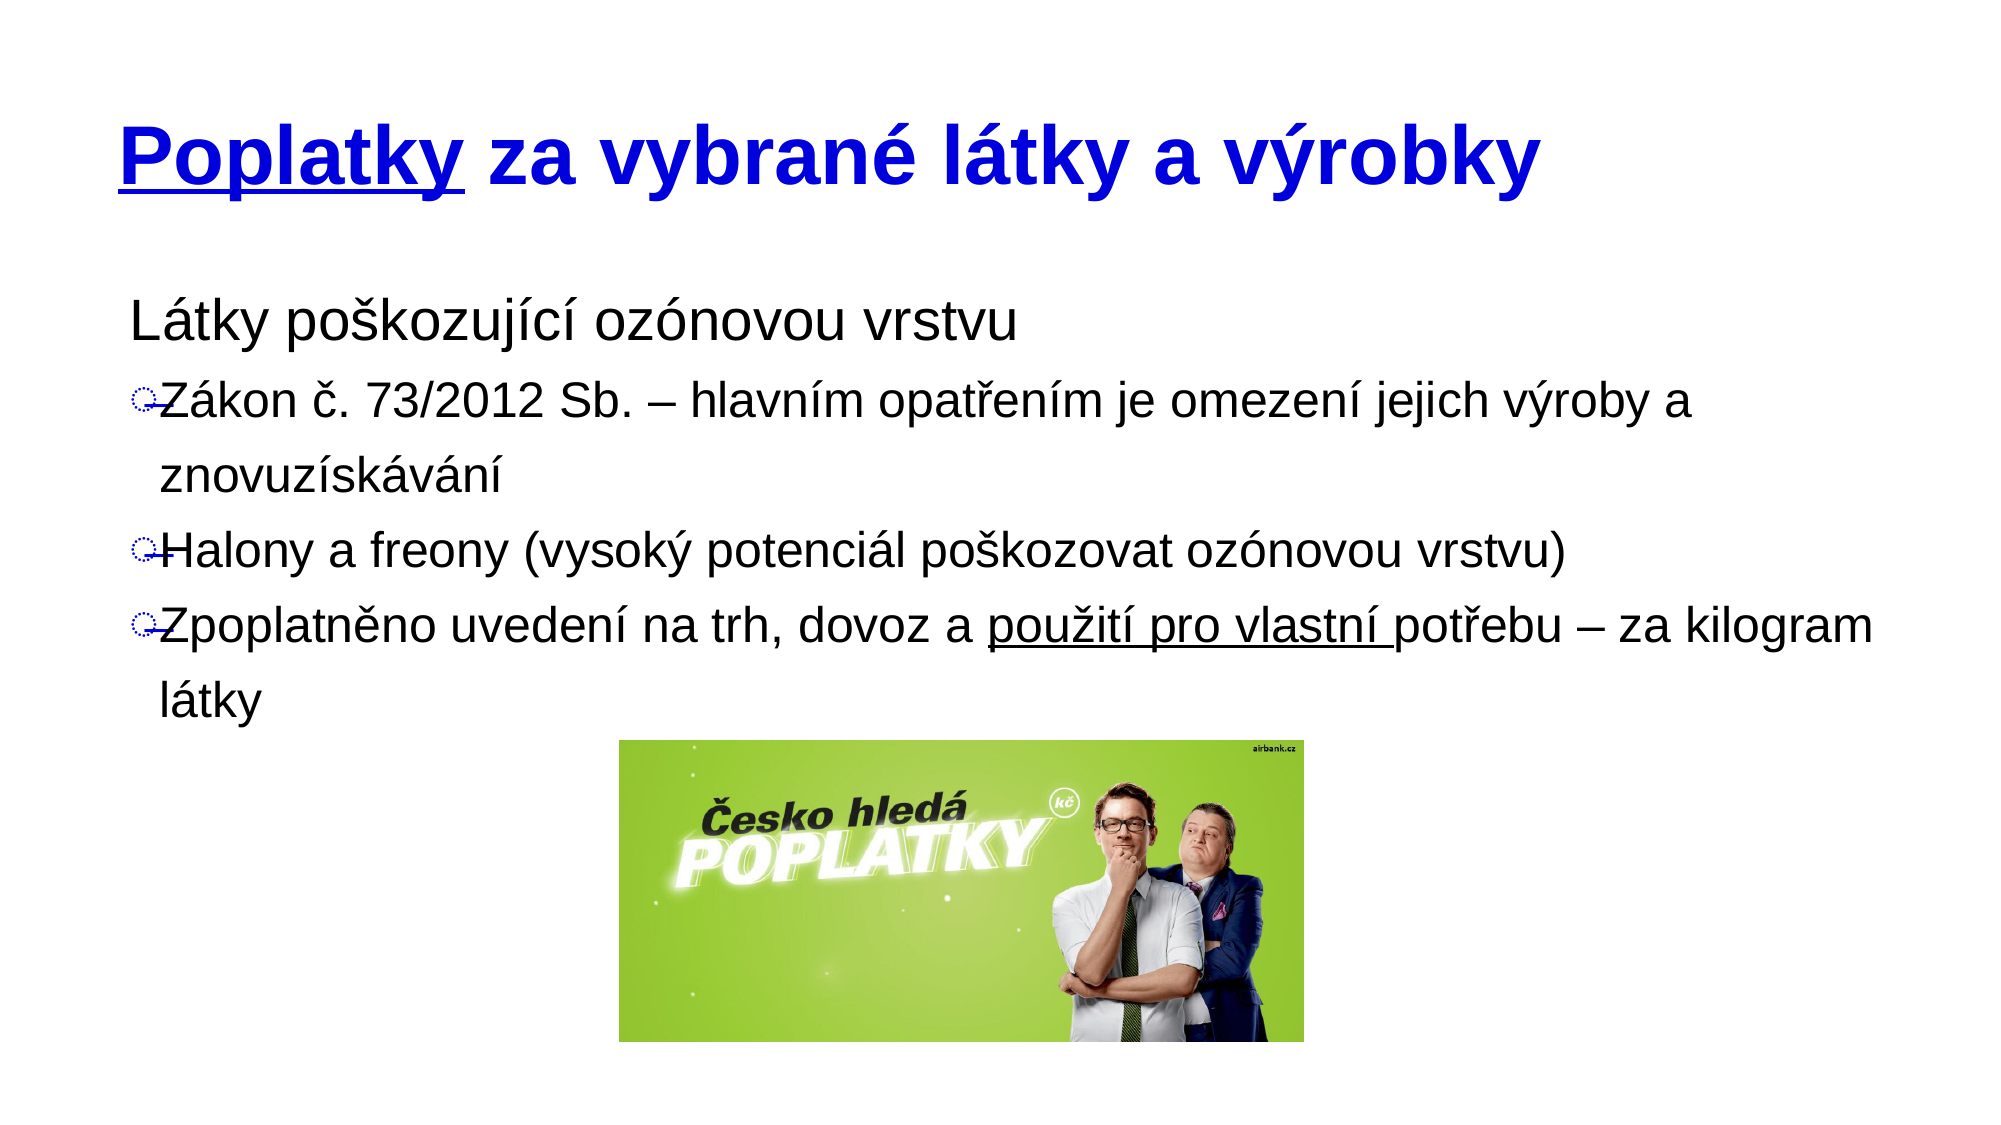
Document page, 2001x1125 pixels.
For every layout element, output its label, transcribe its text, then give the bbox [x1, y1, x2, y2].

picture [619, 740, 1304, 1043]
title Poplatky za vybrané látky a výrobky [118, 118, 1883, 193]
list Látky poškozující ozónovou vrstvu Zákon č. 73/2012 Sb. – hlavním opatřením je omezení jejich výroby a znovuzískávání Halony a freony (vysoký potenciál poškozovat ozónovou vrstvu) Zpoplatněno uvedení na trh, dovoz a použití pro vlastní potřebu – za kilogram látky [118, 277, 1883, 957]
